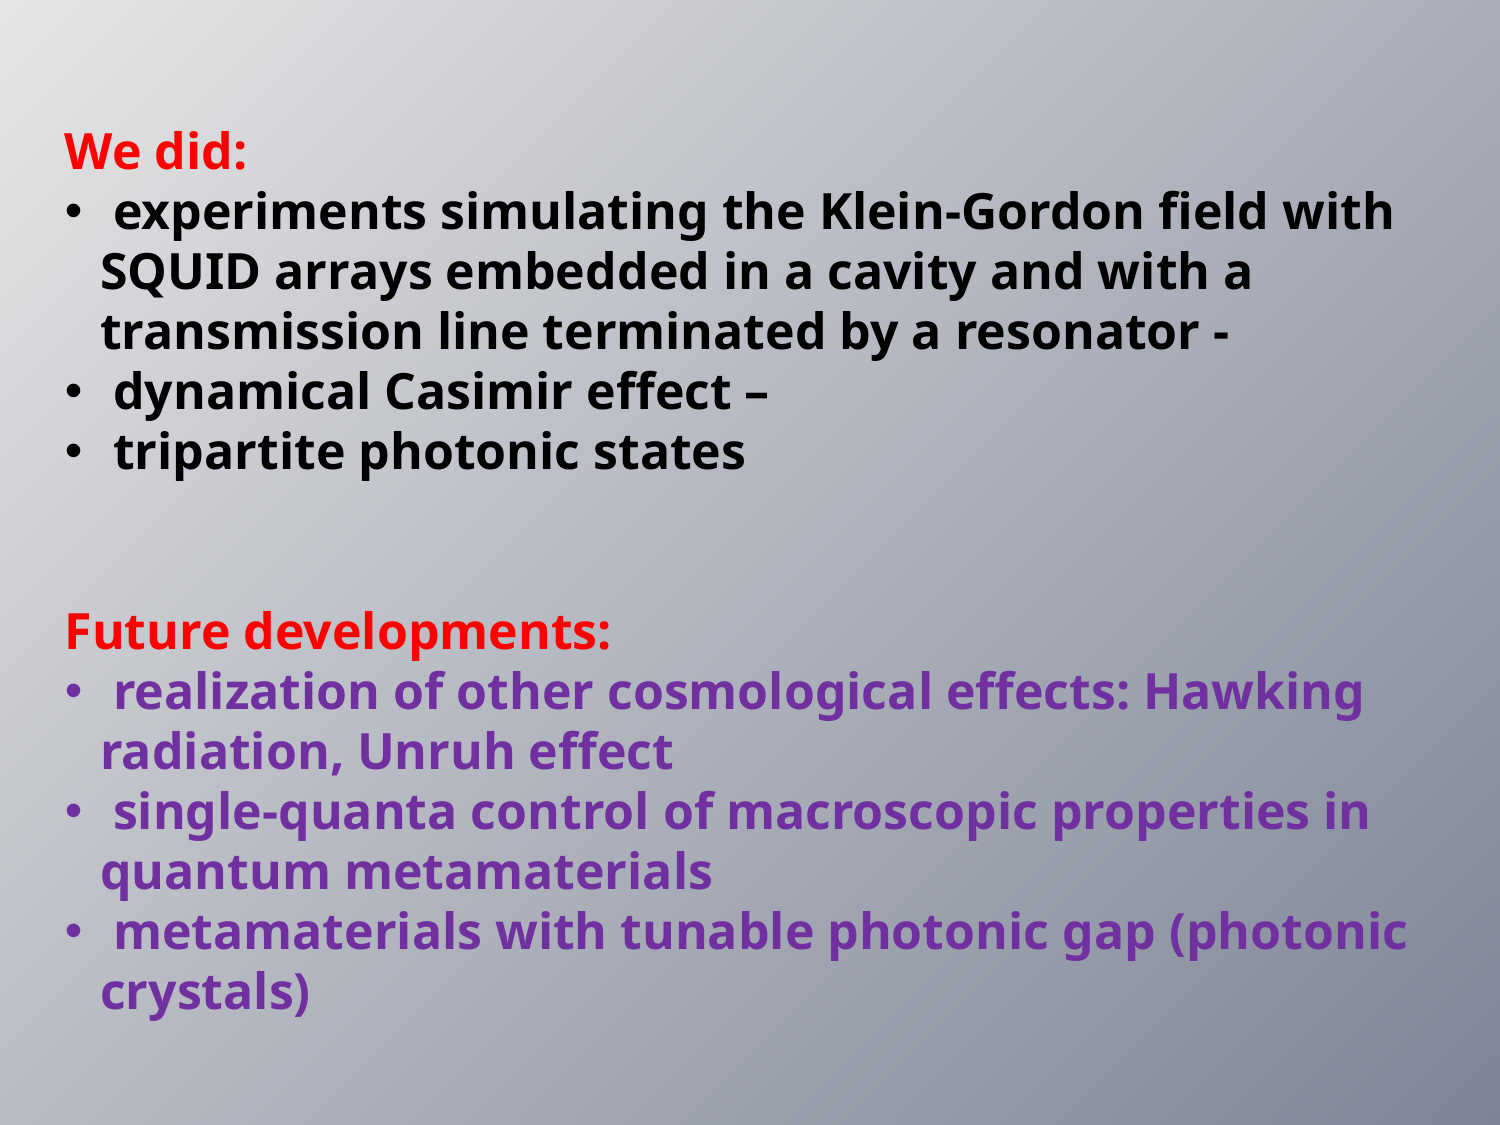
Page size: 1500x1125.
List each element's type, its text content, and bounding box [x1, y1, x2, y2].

text_box We did: experiments simulating the Klein-Gordon field with SQUID arrays embedded in a cavity and with a transmission line terminated by a resonator - dynamical Casimir effect – tripartite photonic states Future developments: realization of other cosmological effects: Hawking radiation, Unruh effect single-quanta control of macroscopic properties in quantum metamaterials metamaterials with tunable photonic gap (photonic crystals) [49, 112, 1460, 1088]
